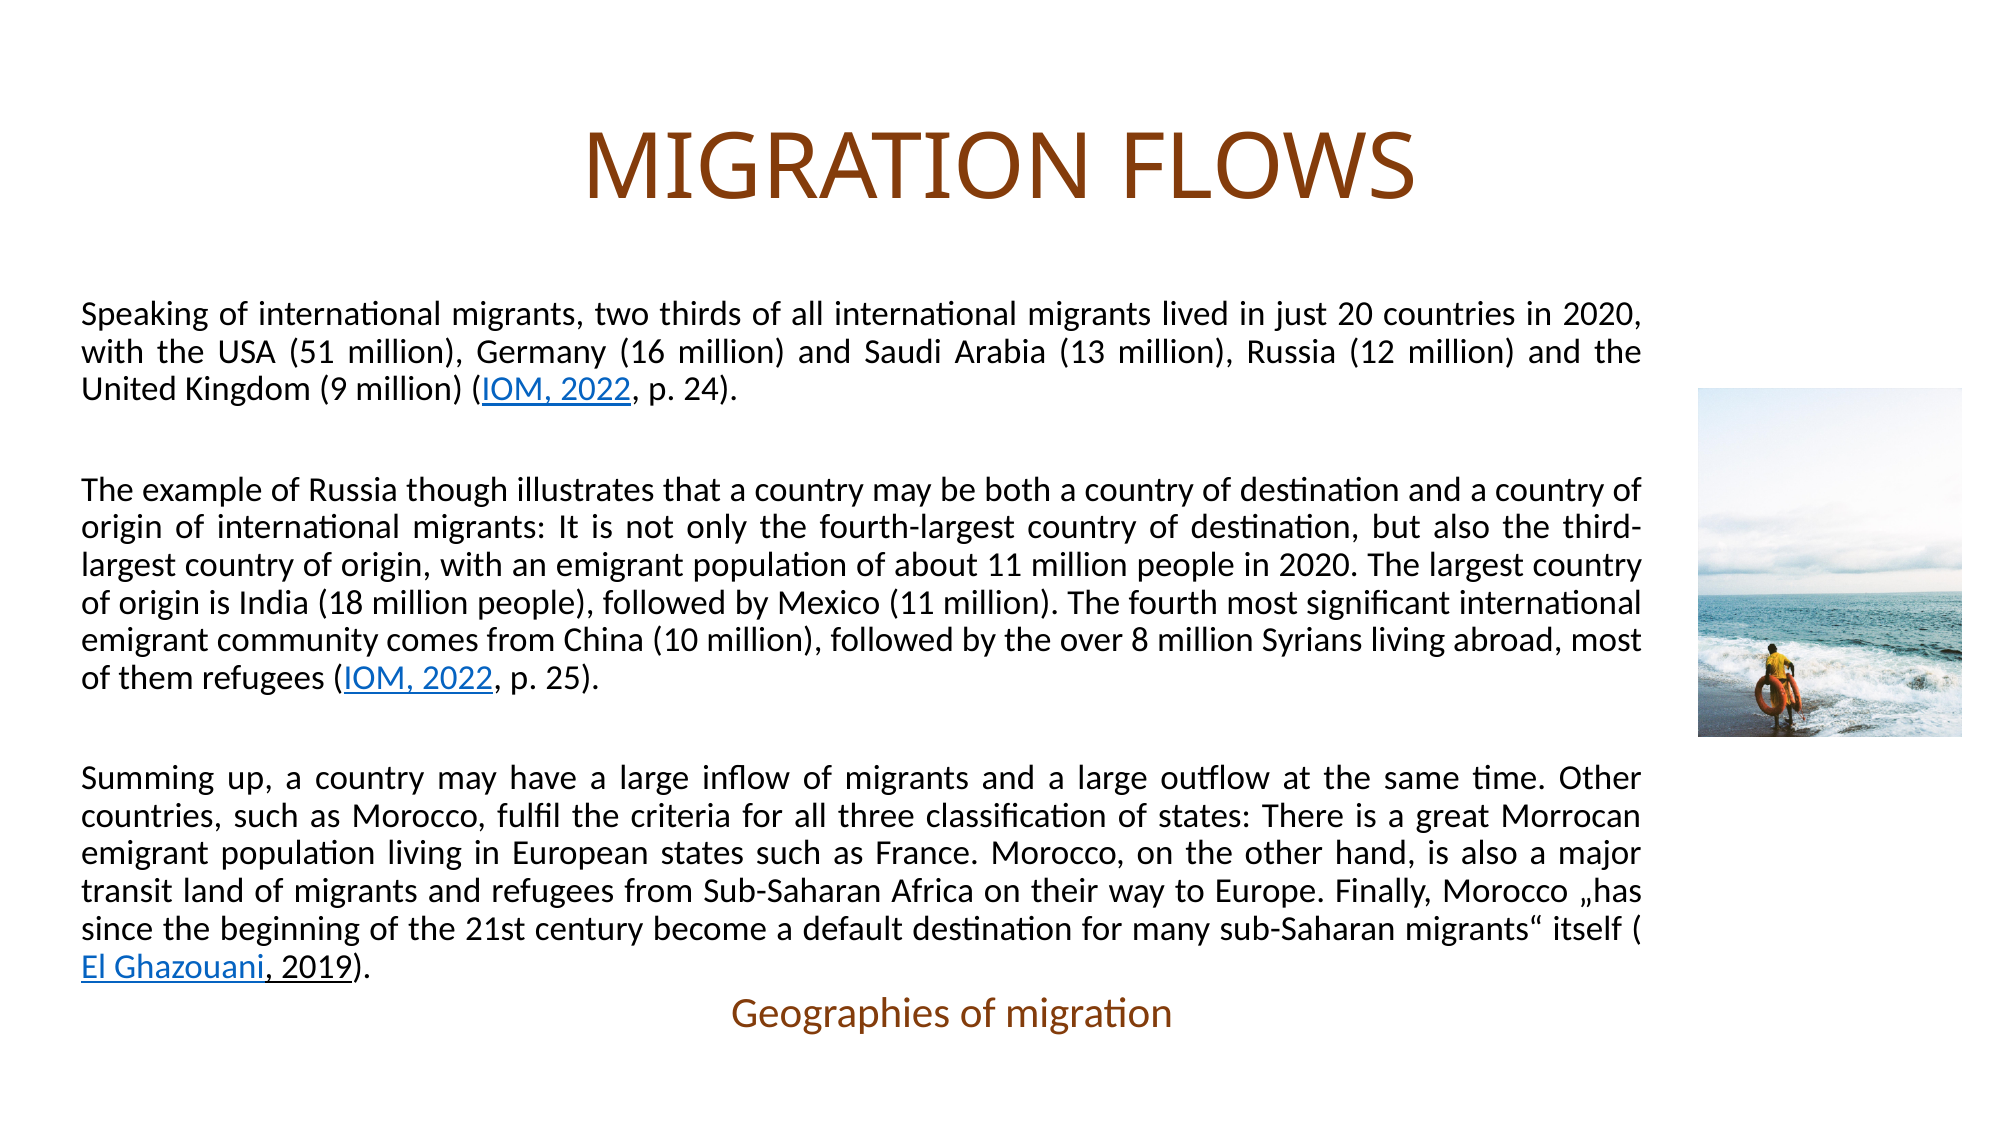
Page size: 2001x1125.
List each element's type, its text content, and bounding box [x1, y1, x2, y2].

picture [1698, 388, 1962, 737]
list Speaking of international migrants, two thirds of all international migrants lived in just 20 countries in 2020, with the USA (51 million), Germany (16 million) and Saudi Arabia (13 million), Russia (12 million) and the United Kingdom (9 million) (IOM, 2022, p. 24). The example of Russia though illustrates that a country may be both a country of destination and a country of origin of international migrants: It is not only the fourth-largest country of destination, but also the third-largest country of origin, with an emigrant population of about 11 million people in 2020. The largest country of origin is India (18 million people), followed by Mexico (11 million). The fourth most significant international emigrant community comes from China (10 million), followed by the over 8 million Syrians living abroad, most of them refugees (IOM, 2022, p. 25). Summing up, a country may have a large inflow of migrants and a large outflow at the same time. Other countries, such as Morocco, fulfil the criteria for all three classification of states: There is a great Morrocan emigrant population living in European states such as France. Morocco, on the other hand, is also a major transit land of migrants and refugees from Sub-Saharan Africa on their way to Europe. Finally, Morocco „has since the beginning of the 21st century become a default destination for many sub-Saharan migrants“ itself (El Ghazouani, 2019). [66, 287, 1659, 1002]
text_box [162, 321, 1888, 1036]
text_box Geographies of migration [137, 982, 1767, 1045]
title MIGRATION FLOWS [137, 59, 1863, 278]
